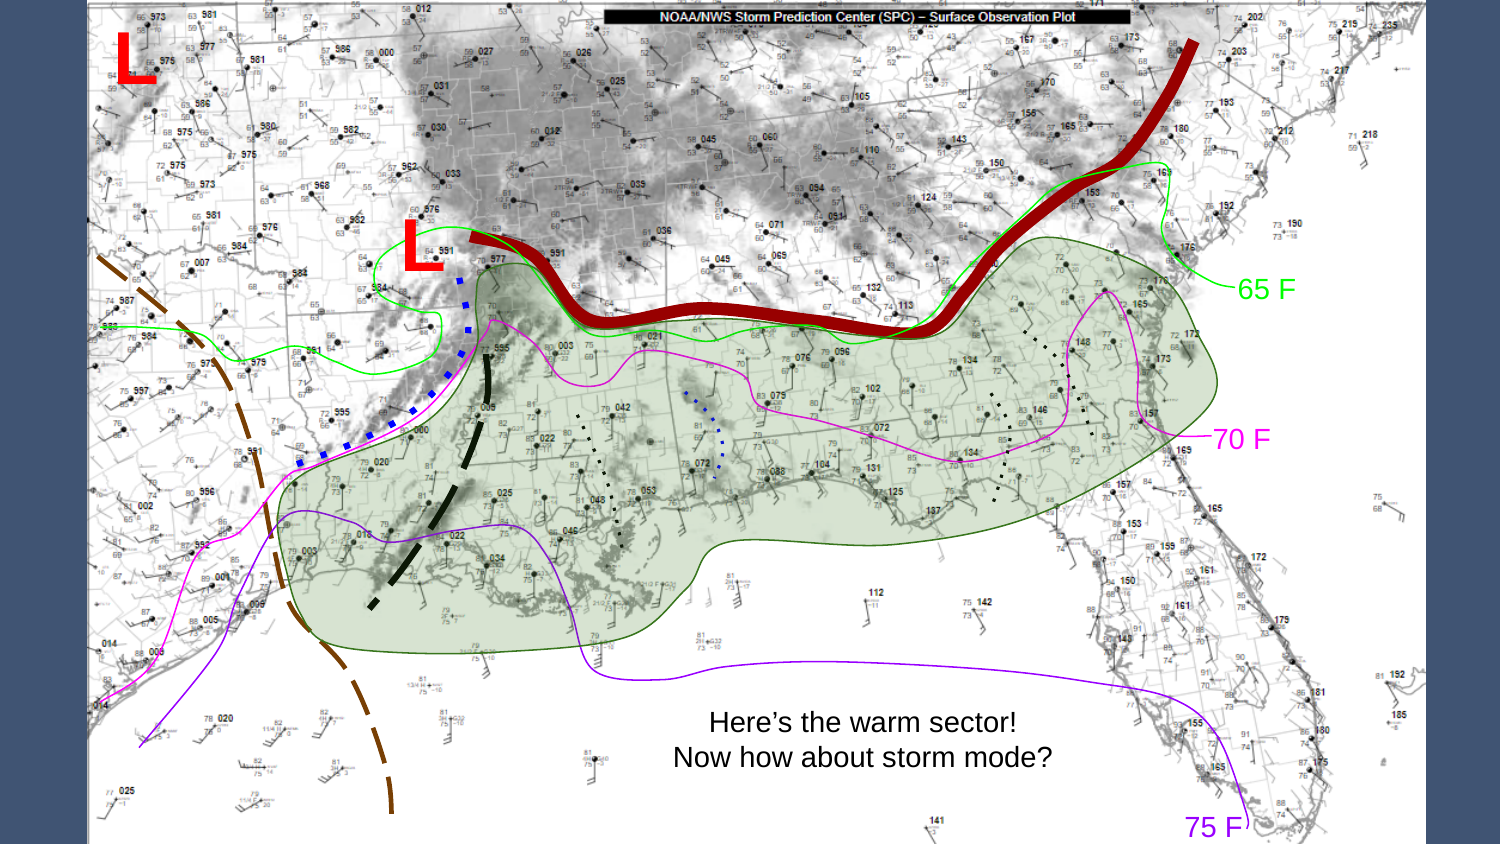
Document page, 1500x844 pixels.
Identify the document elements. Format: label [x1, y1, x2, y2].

picture [87, 0, 1426, 844]
